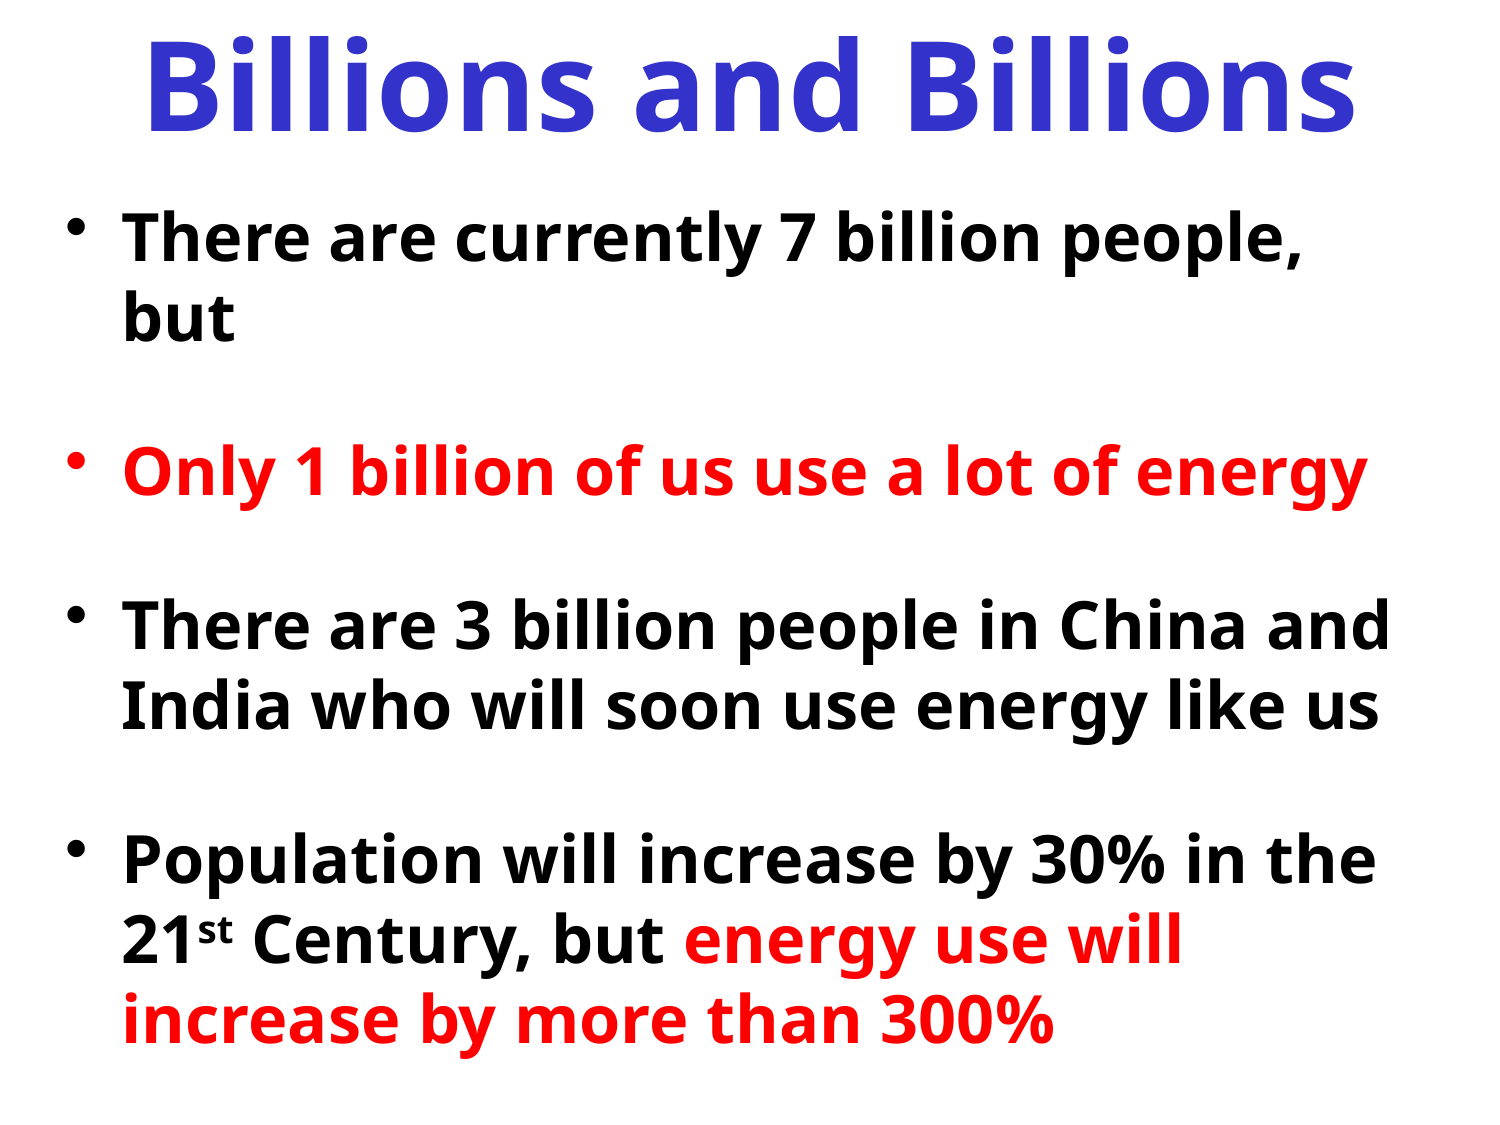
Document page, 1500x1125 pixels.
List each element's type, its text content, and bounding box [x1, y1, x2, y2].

title Billions and Billions [49, 13, 1451, 150]
list There are currently 7 billion people, but Only 1 billion of us use a lot of energy There are 3 billion people in China and India who will soon use energy like us Population will increase by 30% in the 21st Century, but energy use will increase by more than 300% [50, 187, 1450, 1050]
